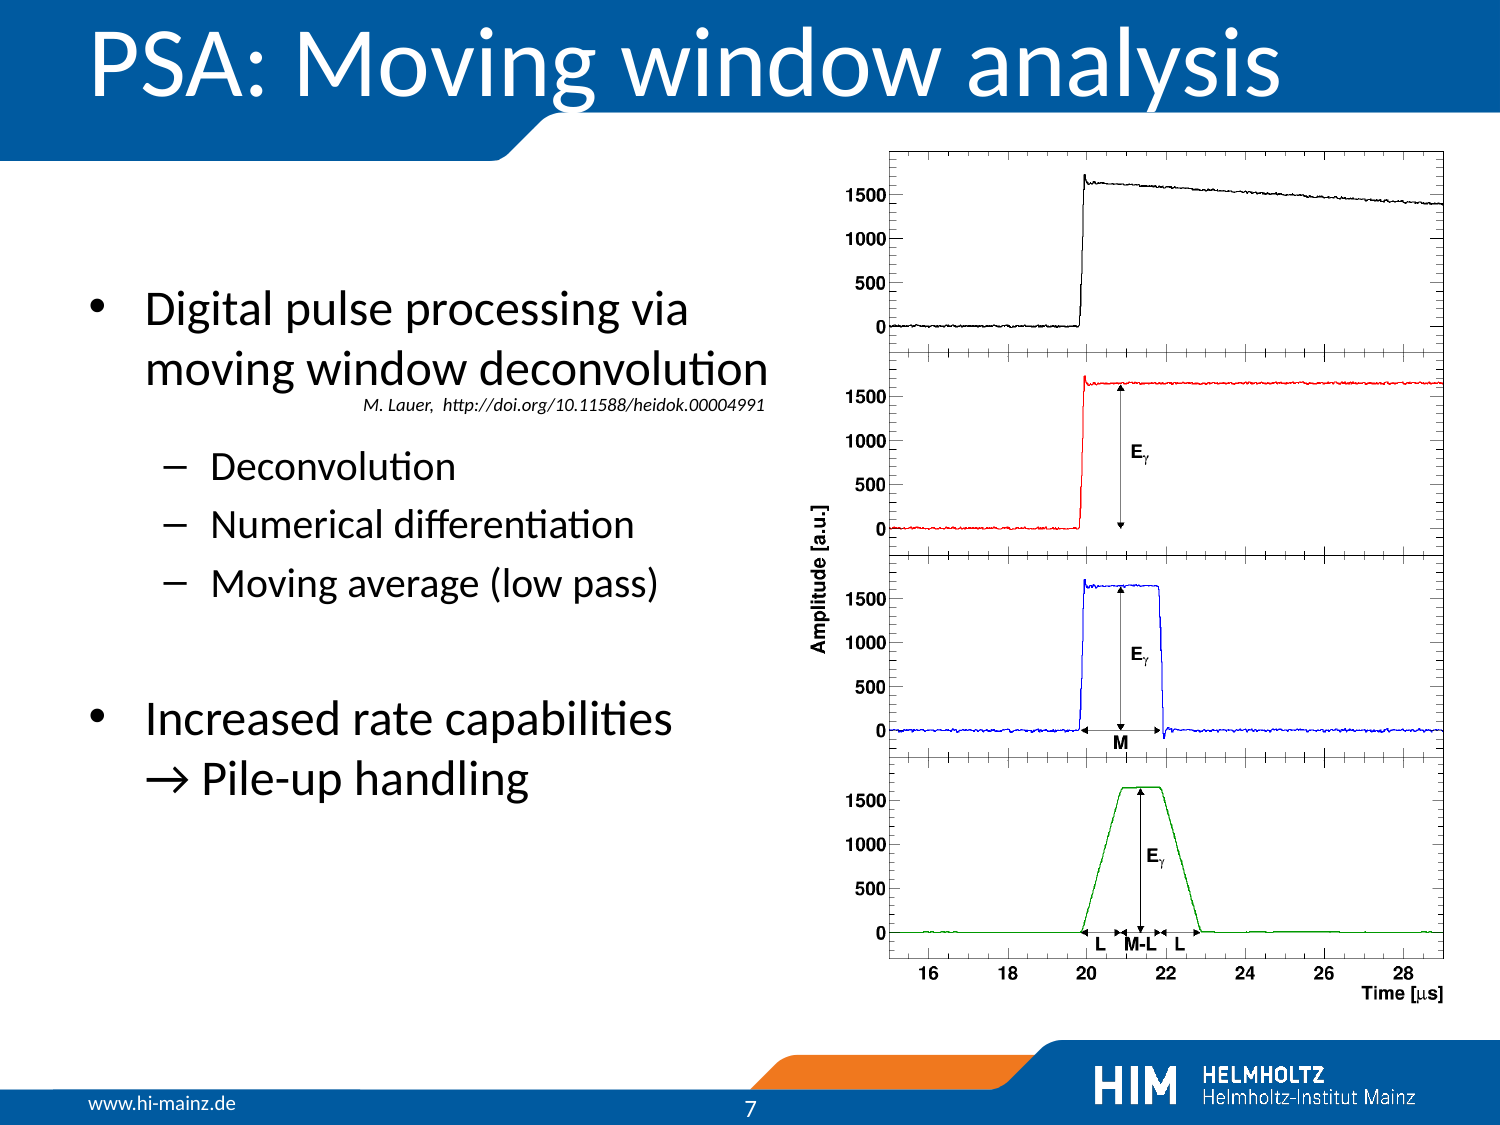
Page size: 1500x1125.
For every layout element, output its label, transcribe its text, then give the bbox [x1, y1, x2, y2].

list Digital pulse processing via moving window deconvolution Deconvolution Numerical differentiation Moving average (low pass) Increased rate capabilities → Pile-up handling [73, 197, 793, 941]
picture [0, 0, 1500, 1125]
slide_number 7 [550, 1077, 951, 1125]
text_box M. Lauer, http://doi.org/10.11588/heidok.00004991 [348, 385, 793, 423]
title PSA: Moving window analysis [73, 0, 1424, 113]
